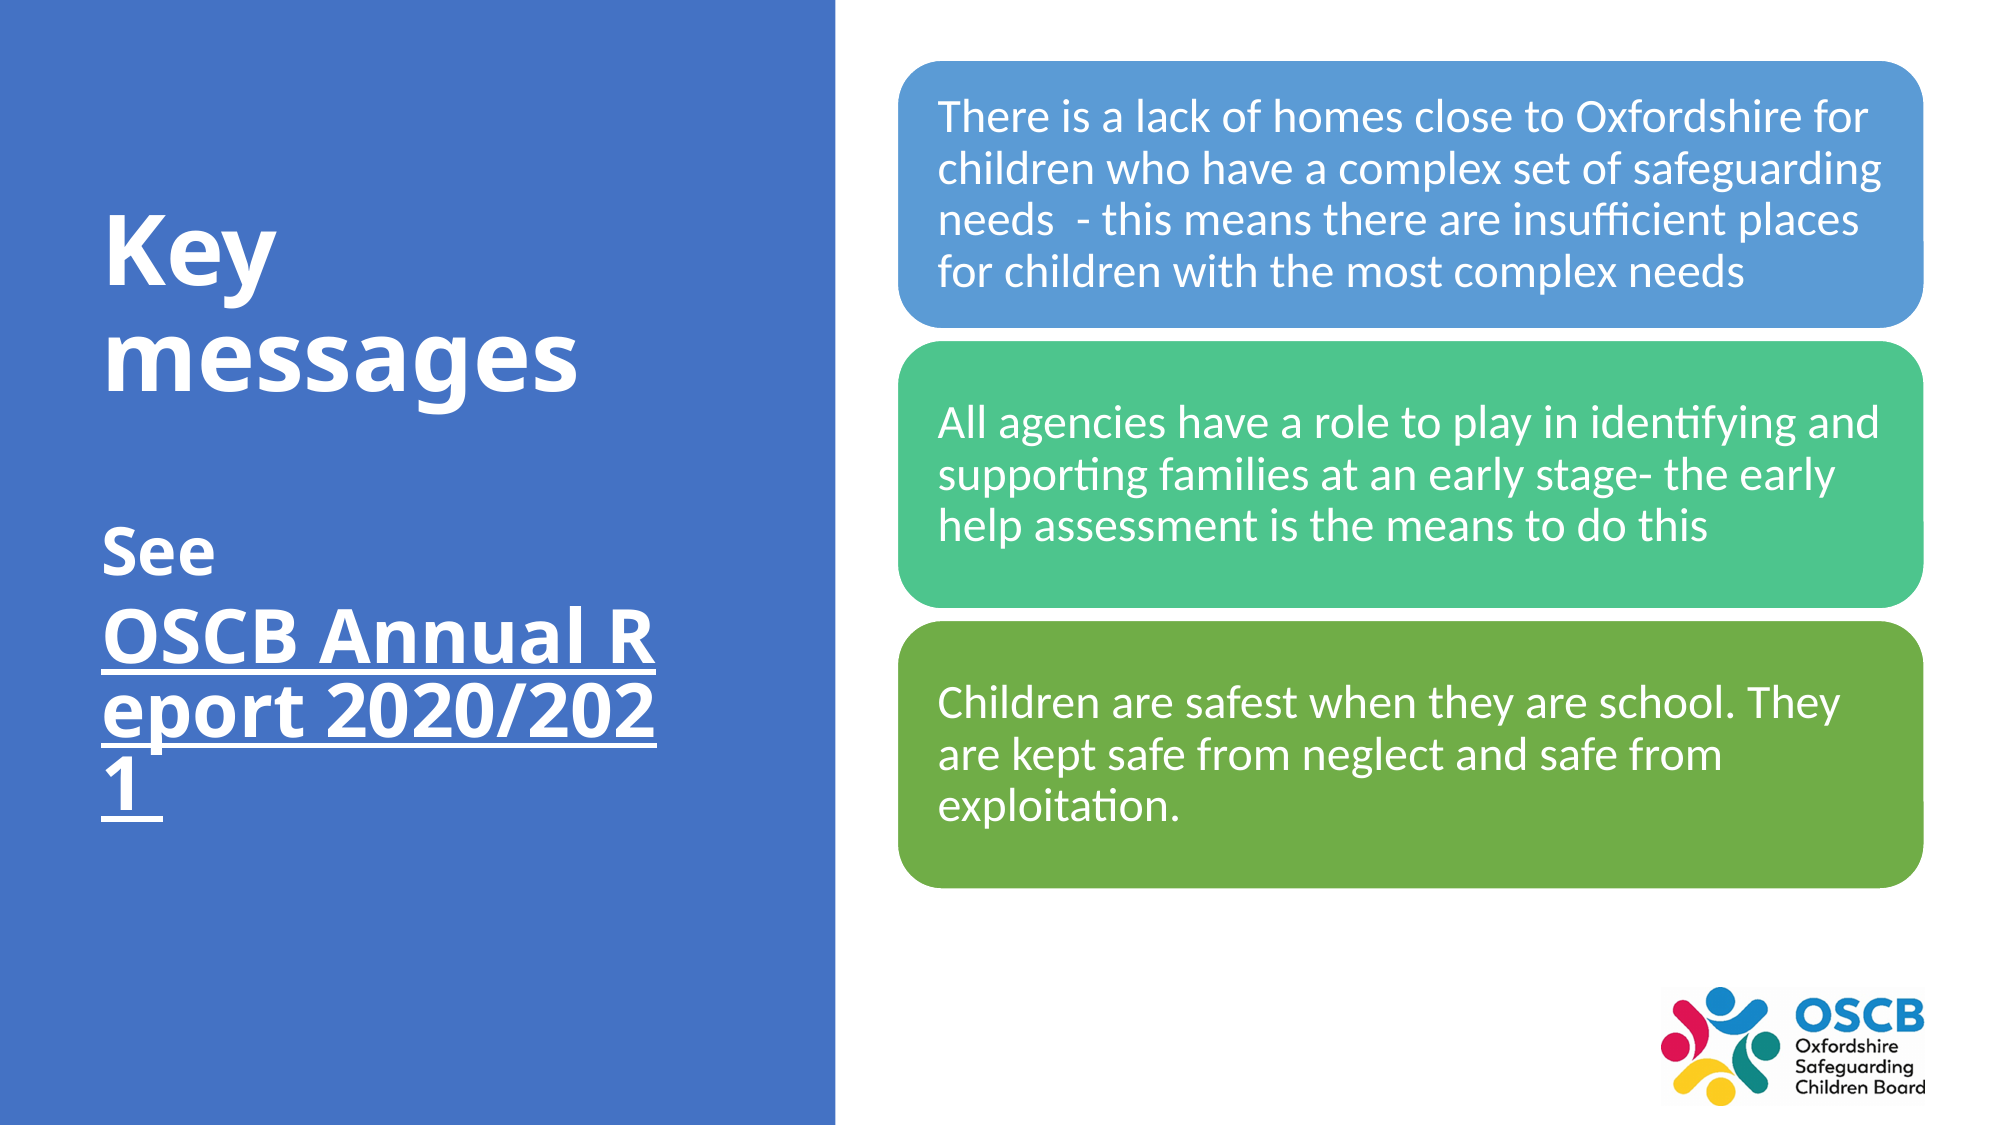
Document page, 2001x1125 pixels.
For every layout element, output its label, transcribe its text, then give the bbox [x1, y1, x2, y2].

title Key messages See OSCB Annual Report 2020/2021 [86, 101, 711, 1005]
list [897, 23, 1925, 927]
text_box [0, 0, 836, 1125]
picture [1661, 987, 1925, 1106]
